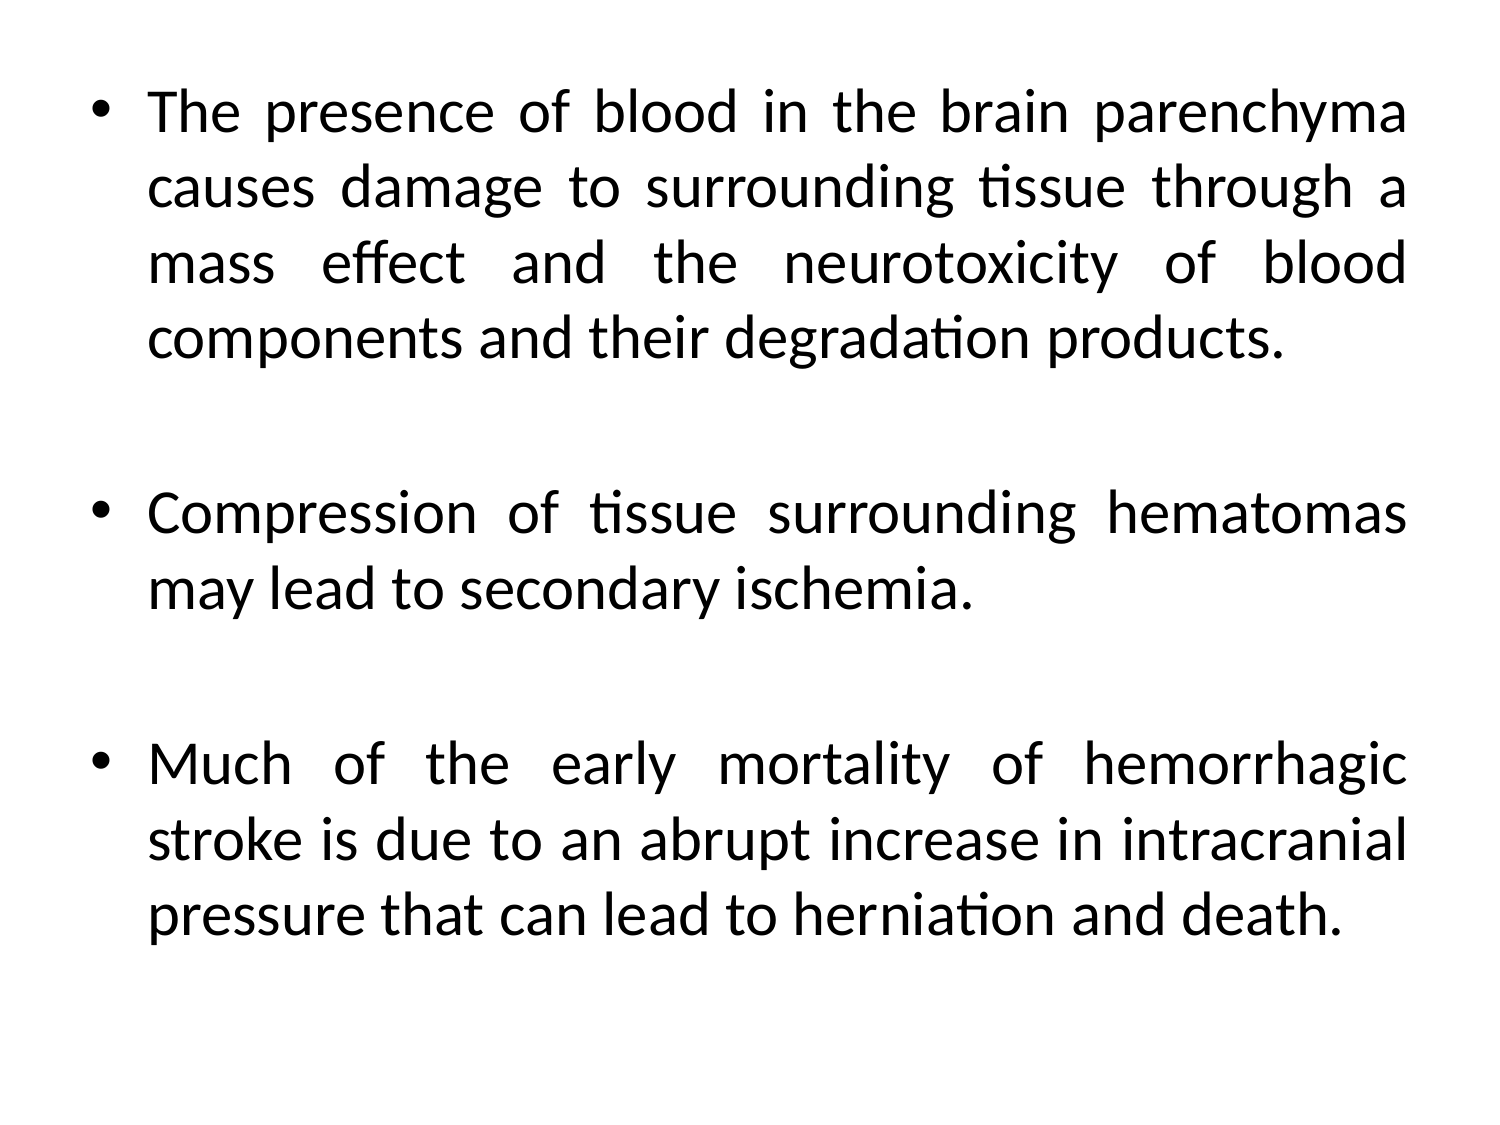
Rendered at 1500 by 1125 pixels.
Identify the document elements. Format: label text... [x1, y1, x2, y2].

list The presence of blood in the brain parenchyma causes damage to surrounding tissue through a mass effect and the neurotoxicity of blood components and their degradation products. Compression of tissue surrounding hematomas may lead to secondary ischemia. Much of the early mortality of hemorrhagic stroke is due to an abrupt increase in intracranial pressure that can lead to herniation and death. [75, 62, 1425, 1063]
